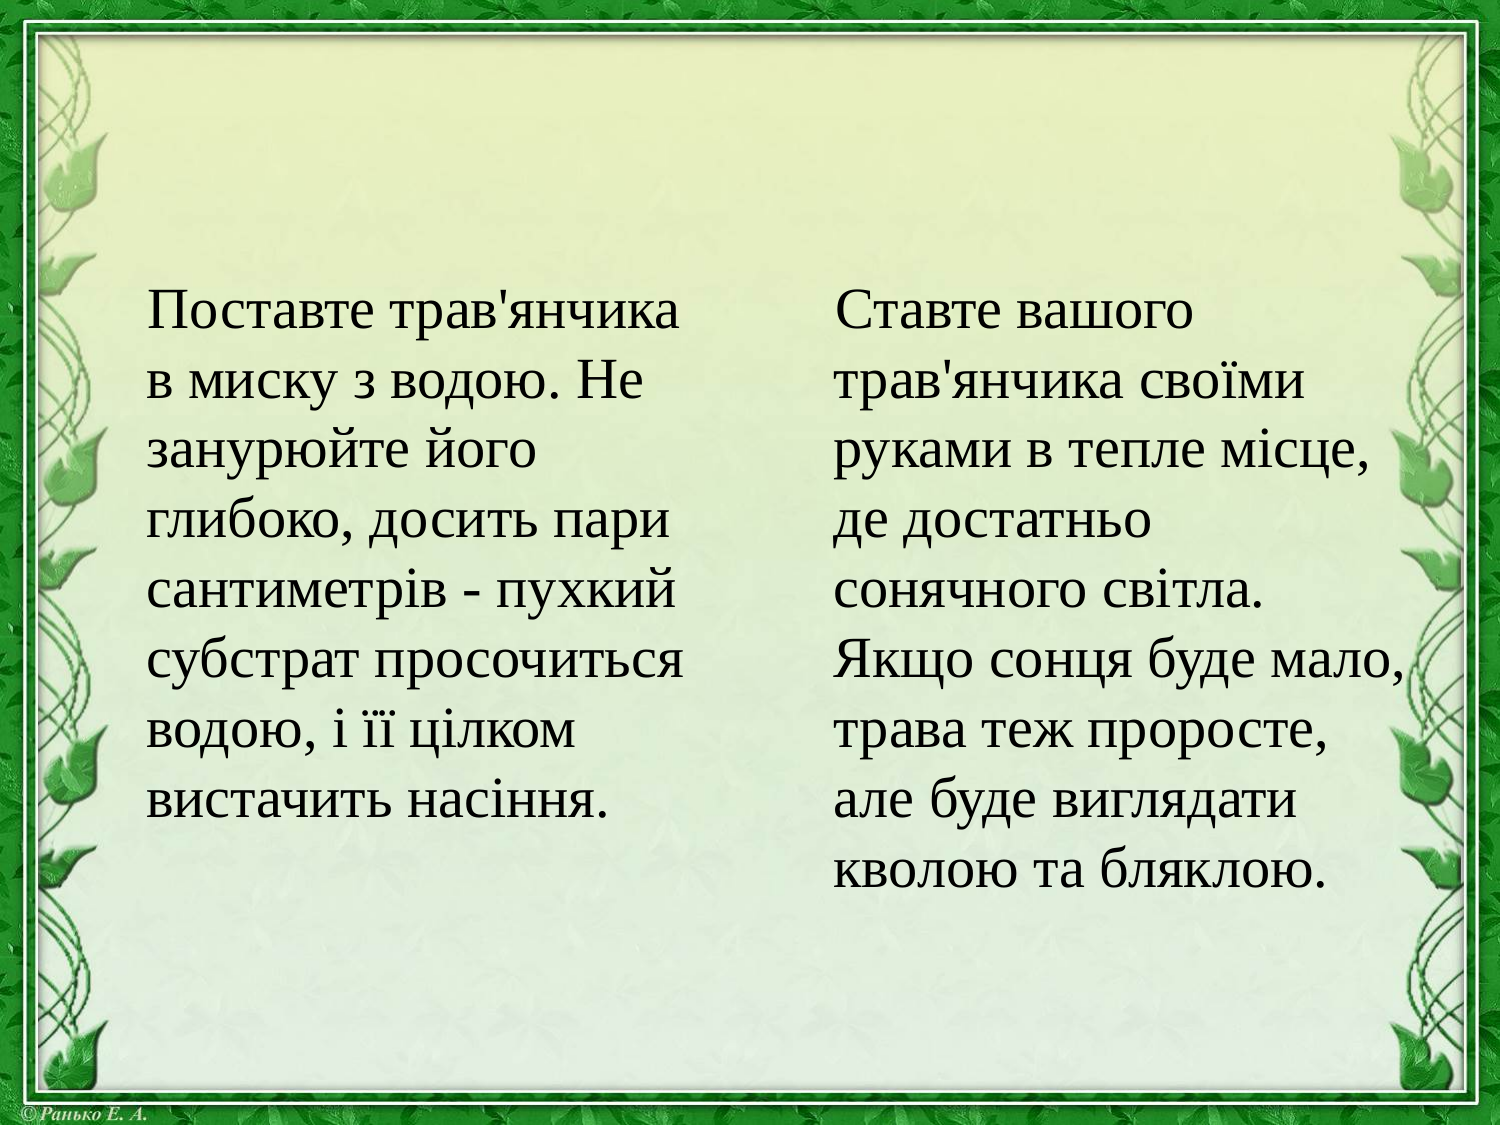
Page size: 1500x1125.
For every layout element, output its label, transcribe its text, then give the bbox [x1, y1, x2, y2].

list Ставте вашого трав'янчика своїми руками в тепле місце, де достатньо сонячного світла. Якщо сонця буде мало, трава теж проросте, але буде виглядати кволою та бляклою. [762, 262, 1425, 1005]
list Поставте трав'янчика в миску з водою. Не занурюйте його глибоко, досить пари сантиметрів - пухкий субстрат просочиться водою, і її цілком вистачить насіння. [75, 262, 738, 1005]
picture [0, 0, 1500, 1125]
